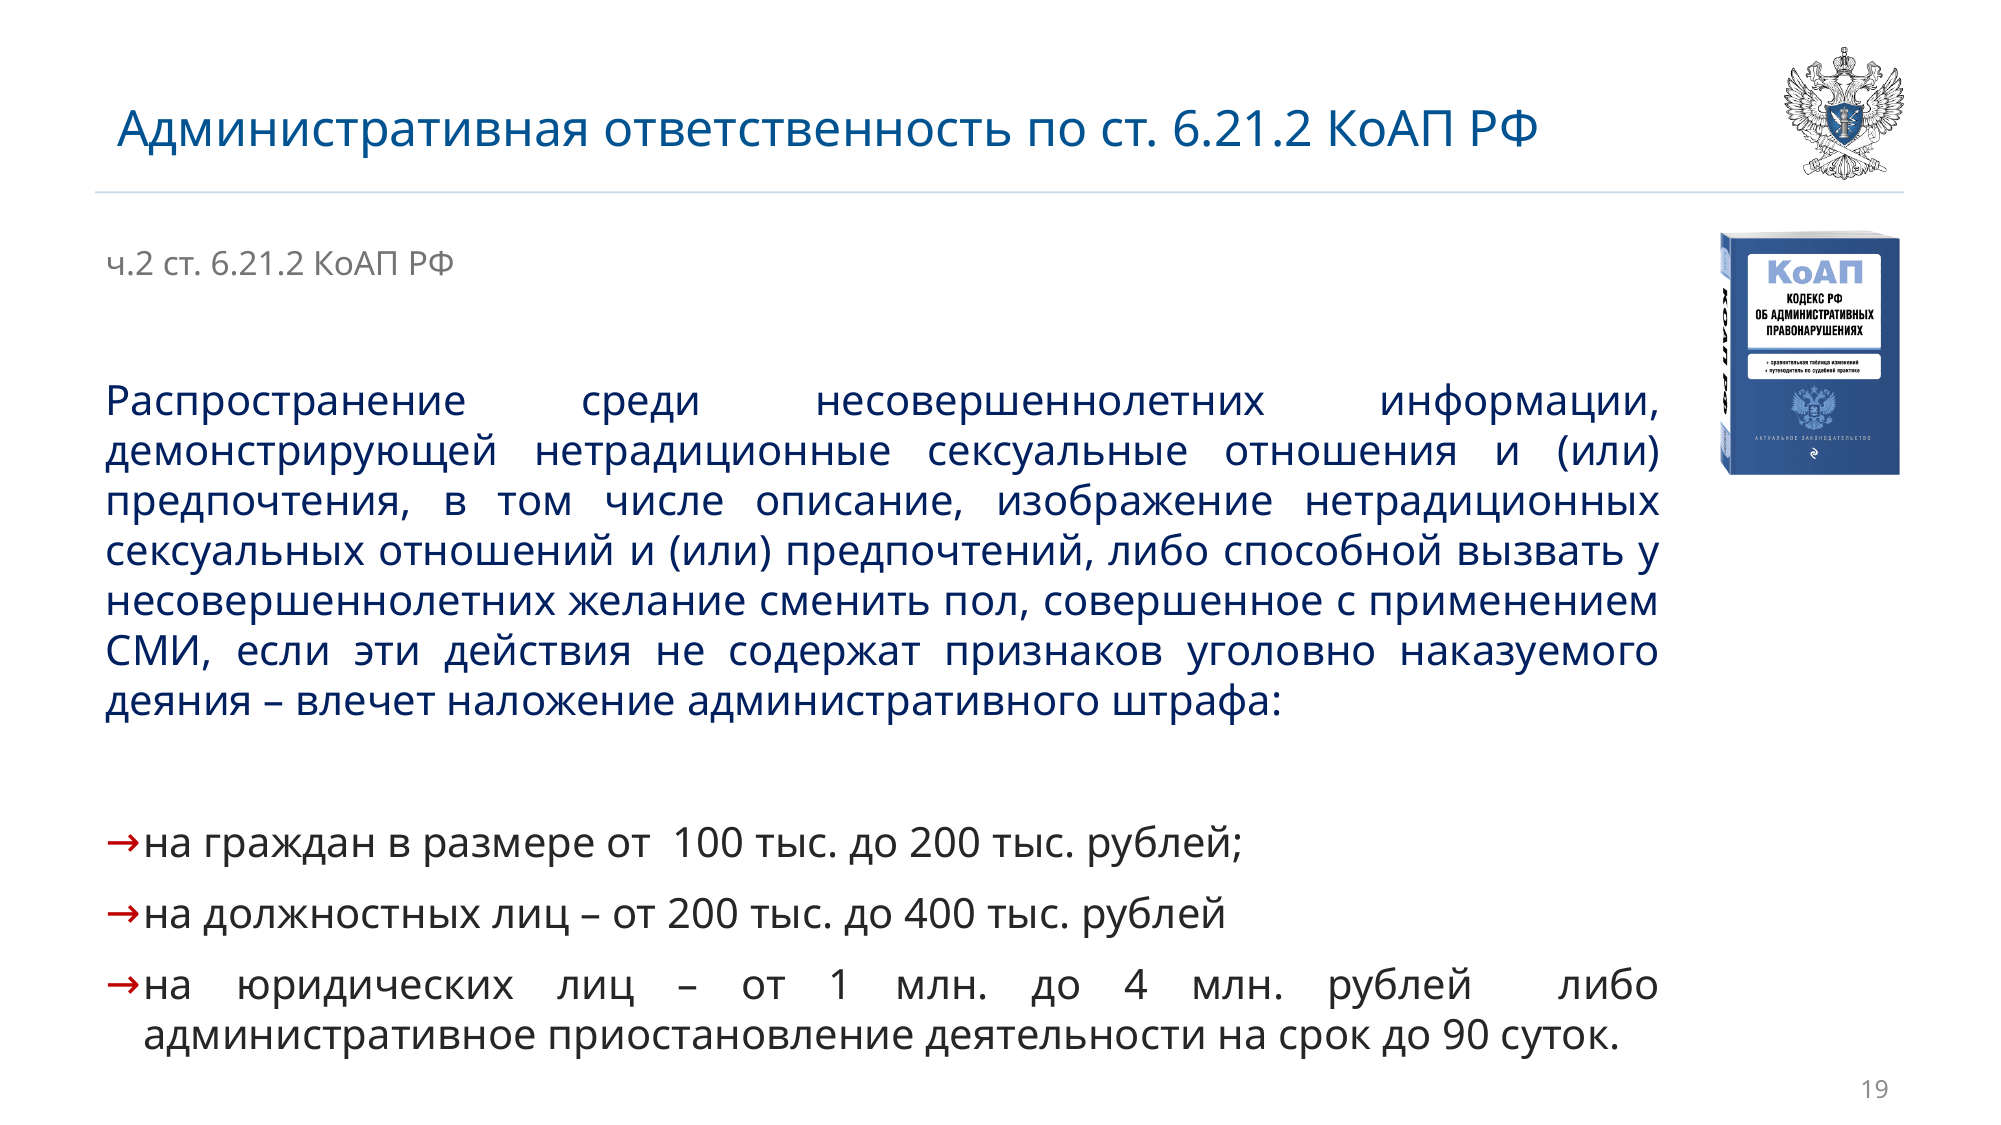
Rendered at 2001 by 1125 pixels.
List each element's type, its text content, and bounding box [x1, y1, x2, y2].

title Административная ответственность по ст. 6.21.2 КоАП РФ [102, 73, 1674, 188]
list ч.2 ст. 6.21.2 КоАП РФ Распространение среди несовершеннолетних информации, демонстрирующей нетрадиционные сексуальные отношения и (или) предпочтения, в том числе описание, изображение нетрадиционных сексуальных отношений и (или) предпочтений, либо способной вызвать у несовершеннолетних желание сменить пол, совершенное с применением СМИ, если эти действия не содержат признаков уголовно наказуемого деяния – влечет наложение административного штрафа: на граждан в размере от 100 тыс. до 200 тыс. рублей; на должностных лиц – от 200 тыс. до 400 тыс. рублей на юридических лиц – от 1 млн. до 4 млн. рублей либо административное приостановление деятельности на срок до 90 суток. [90, 226, 1676, 1048]
slide_number 19 [1773, 1060, 1904, 1121]
picture [1784, 47, 1904, 180]
picture [1708, 226, 1904, 481]
